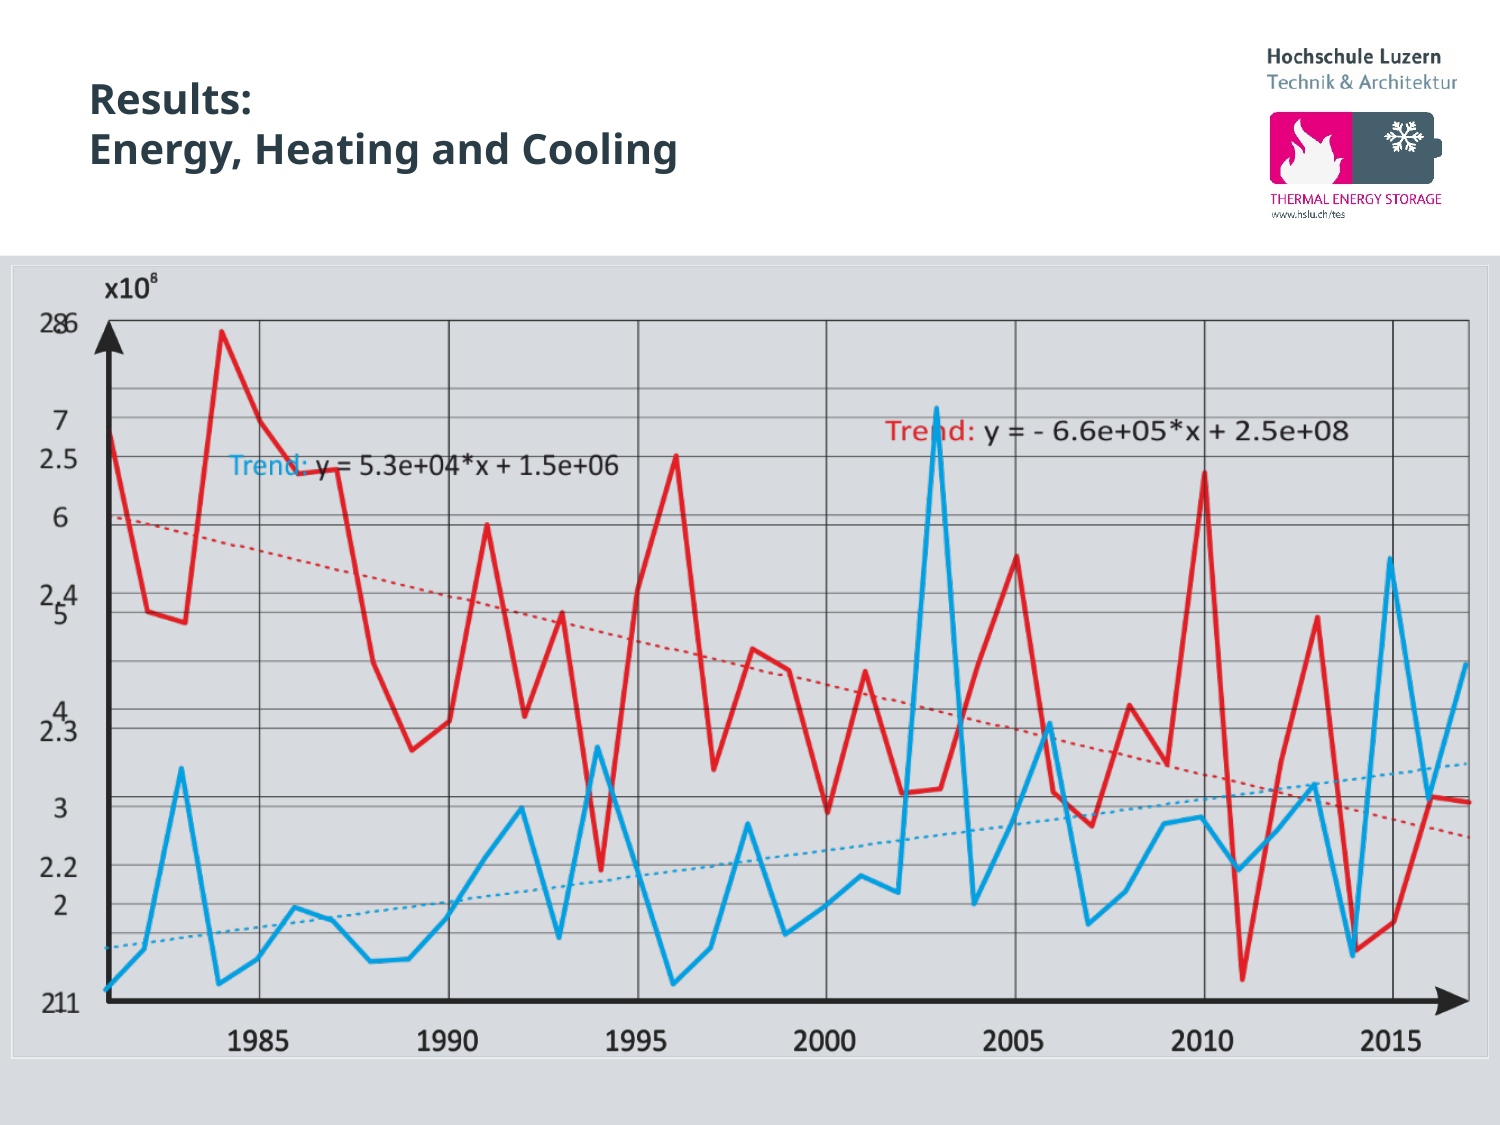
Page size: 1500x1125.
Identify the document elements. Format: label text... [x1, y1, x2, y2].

title Results: Energy, Heating and Cooling [88, 49, 1211, 173]
picture [1259, 109, 1445, 228]
picture [11, 265, 1489, 1059]
picture [1267, 48, 1457, 89]
